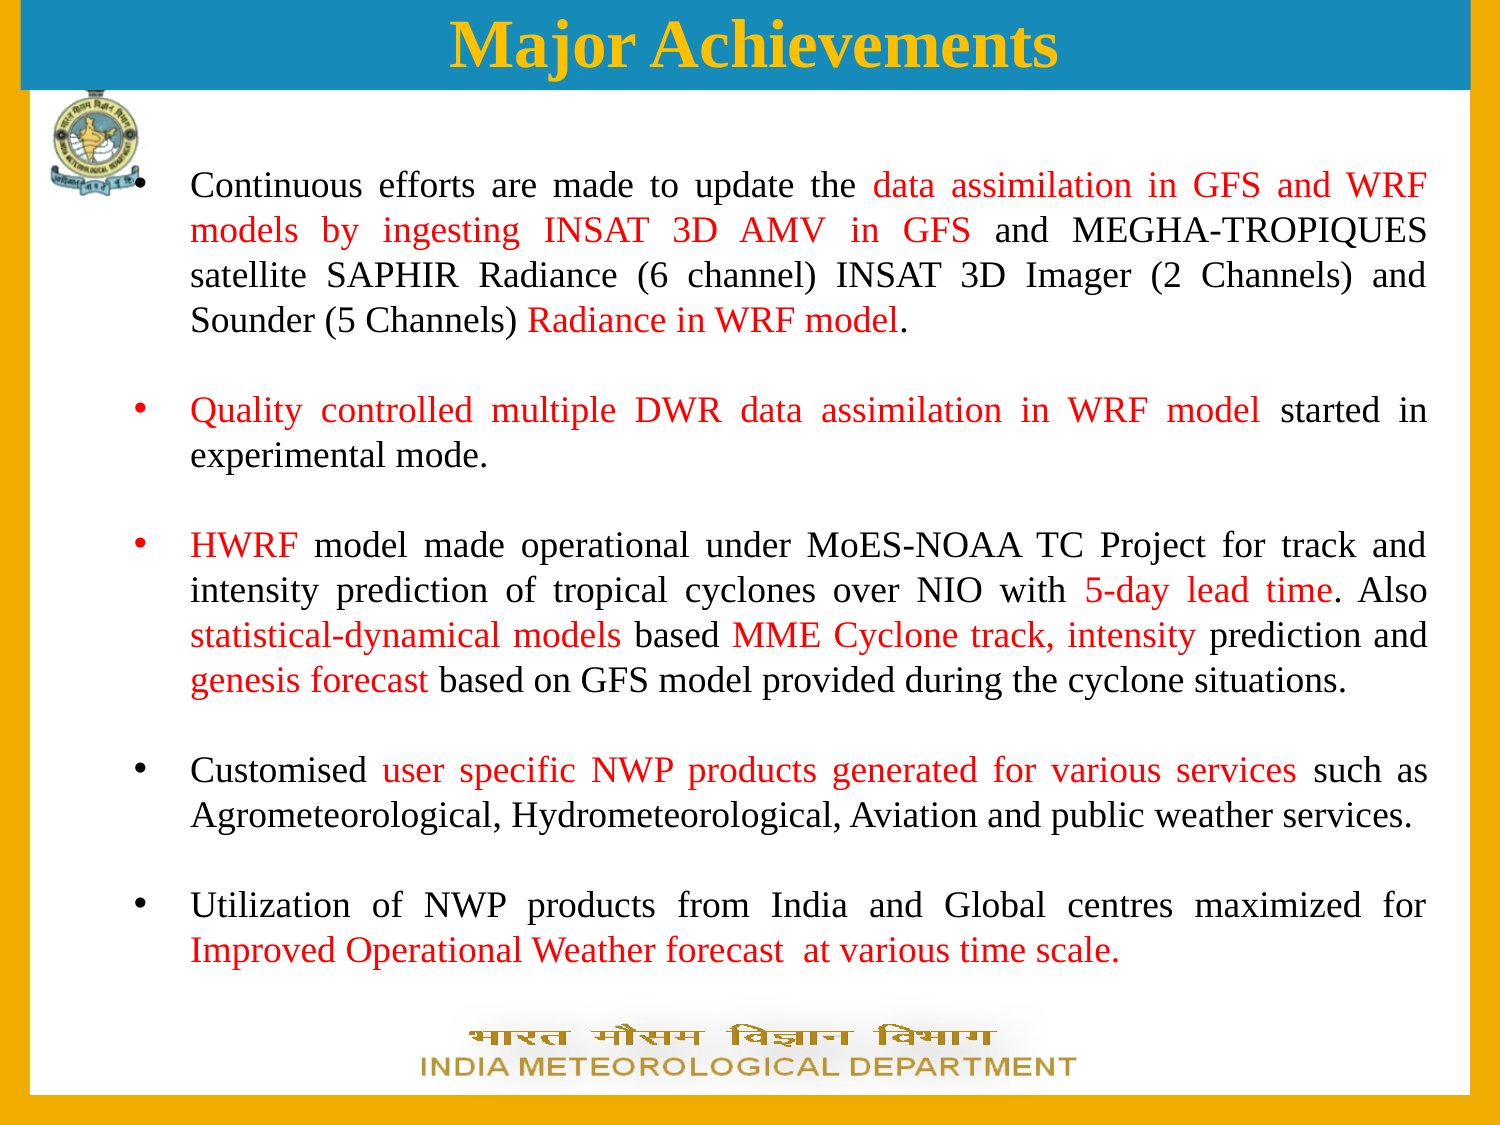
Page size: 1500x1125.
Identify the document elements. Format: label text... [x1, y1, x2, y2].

picture [45, 91, 149, 196]
text_box Major Achievements [20, 0, 1471, 91]
text_box Continuous efforts are made to update the data assimilation in GFS and WRF models by ingesting INSAT 3D AMV in GFS and MEGHA-TROPIQUES satellite SAPHIR Radiance (6 channel) INSAT 3D Imager (2 Channels) and Sounder (5 Channels) Radiance in WRF model. Quality controlled multiple DWR data assimilation in WRF model started in experimental mode. HWRF model made operational under MoES-NOAA TC Project for track and intensity prediction of tropical cyclones over NIO with 5-day lead time. Also statistical-dynamical models based MME Cyclone track, intensity prediction and genesis forecast based on GFS model provided during the cyclone situations. Customised user specific NWP products generated for various services such as Agrometeorological, Hydrometeorological, Aviation and public weather services. Utilization of NWP products from India and Global centres maximized for Improved Operational Weather forecast at various time scale. [118, 152, 1443, 978]
